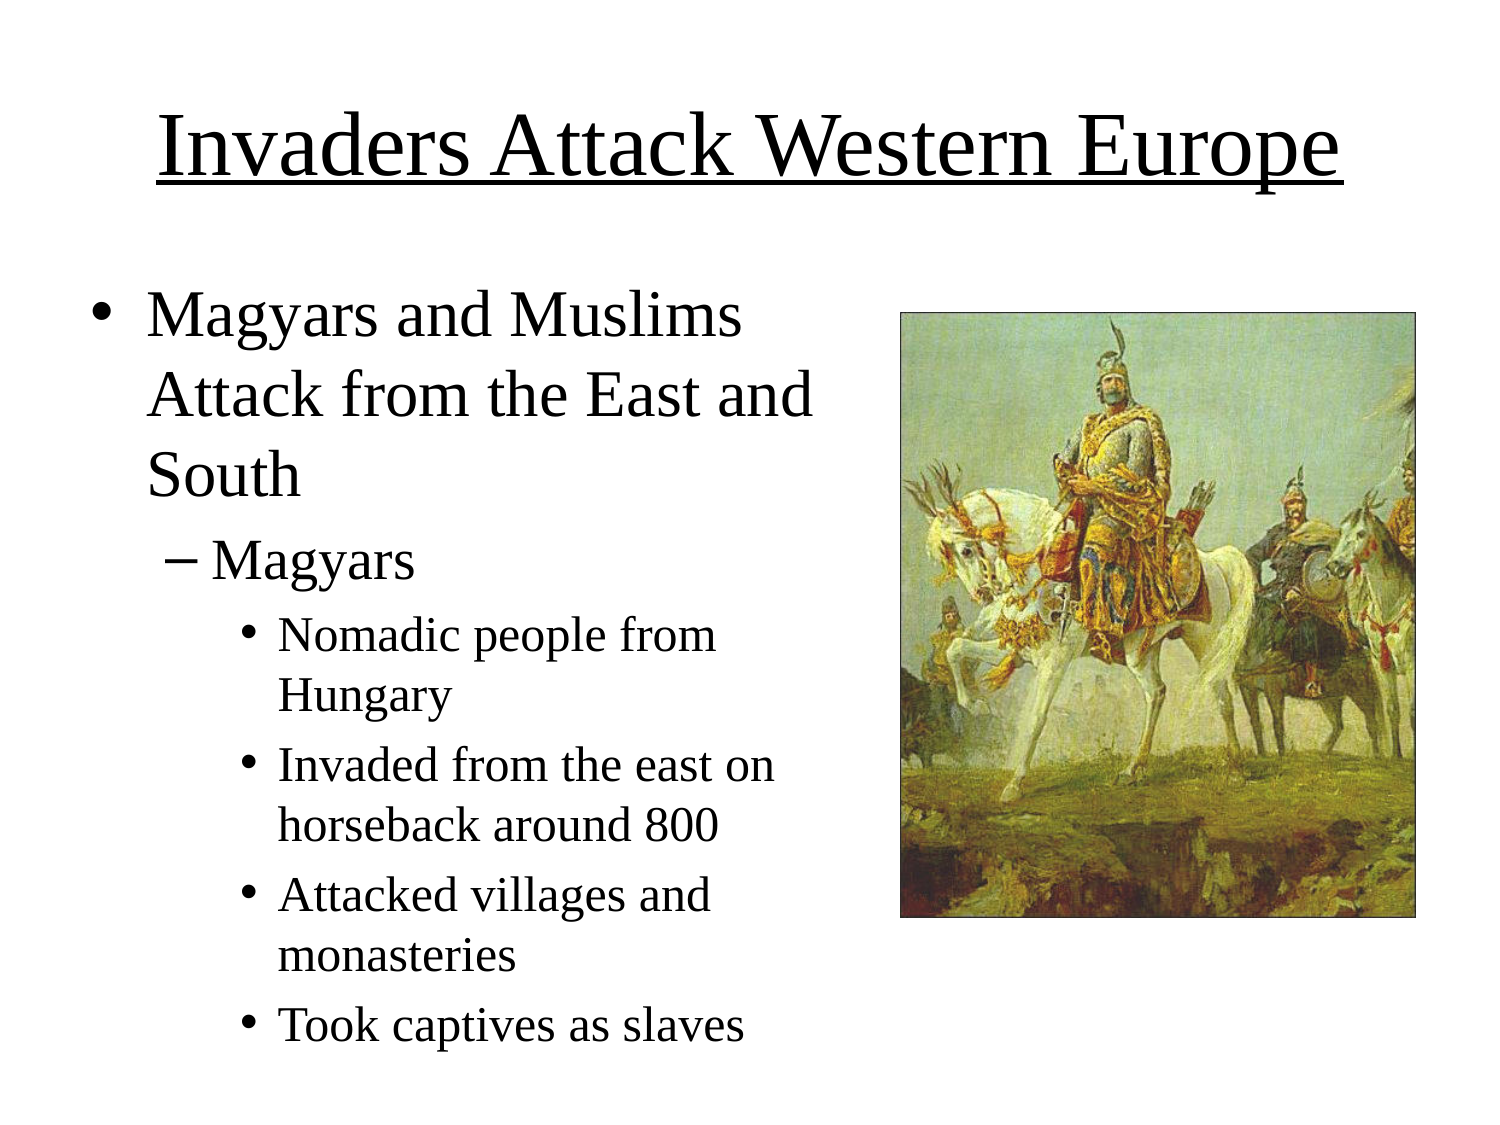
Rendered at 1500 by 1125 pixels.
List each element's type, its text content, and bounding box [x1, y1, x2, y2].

title Invaders Attack Western Europe [74, 44, 1426, 233]
picture [899, 312, 1416, 918]
list Magyars and Muslims Attack from the East and South Magyars Nomadic people from Hungary Invaded from the east on horseback around 800 Attacked villages and monasteries Took captives as slaves [74, 262, 876, 1006]
